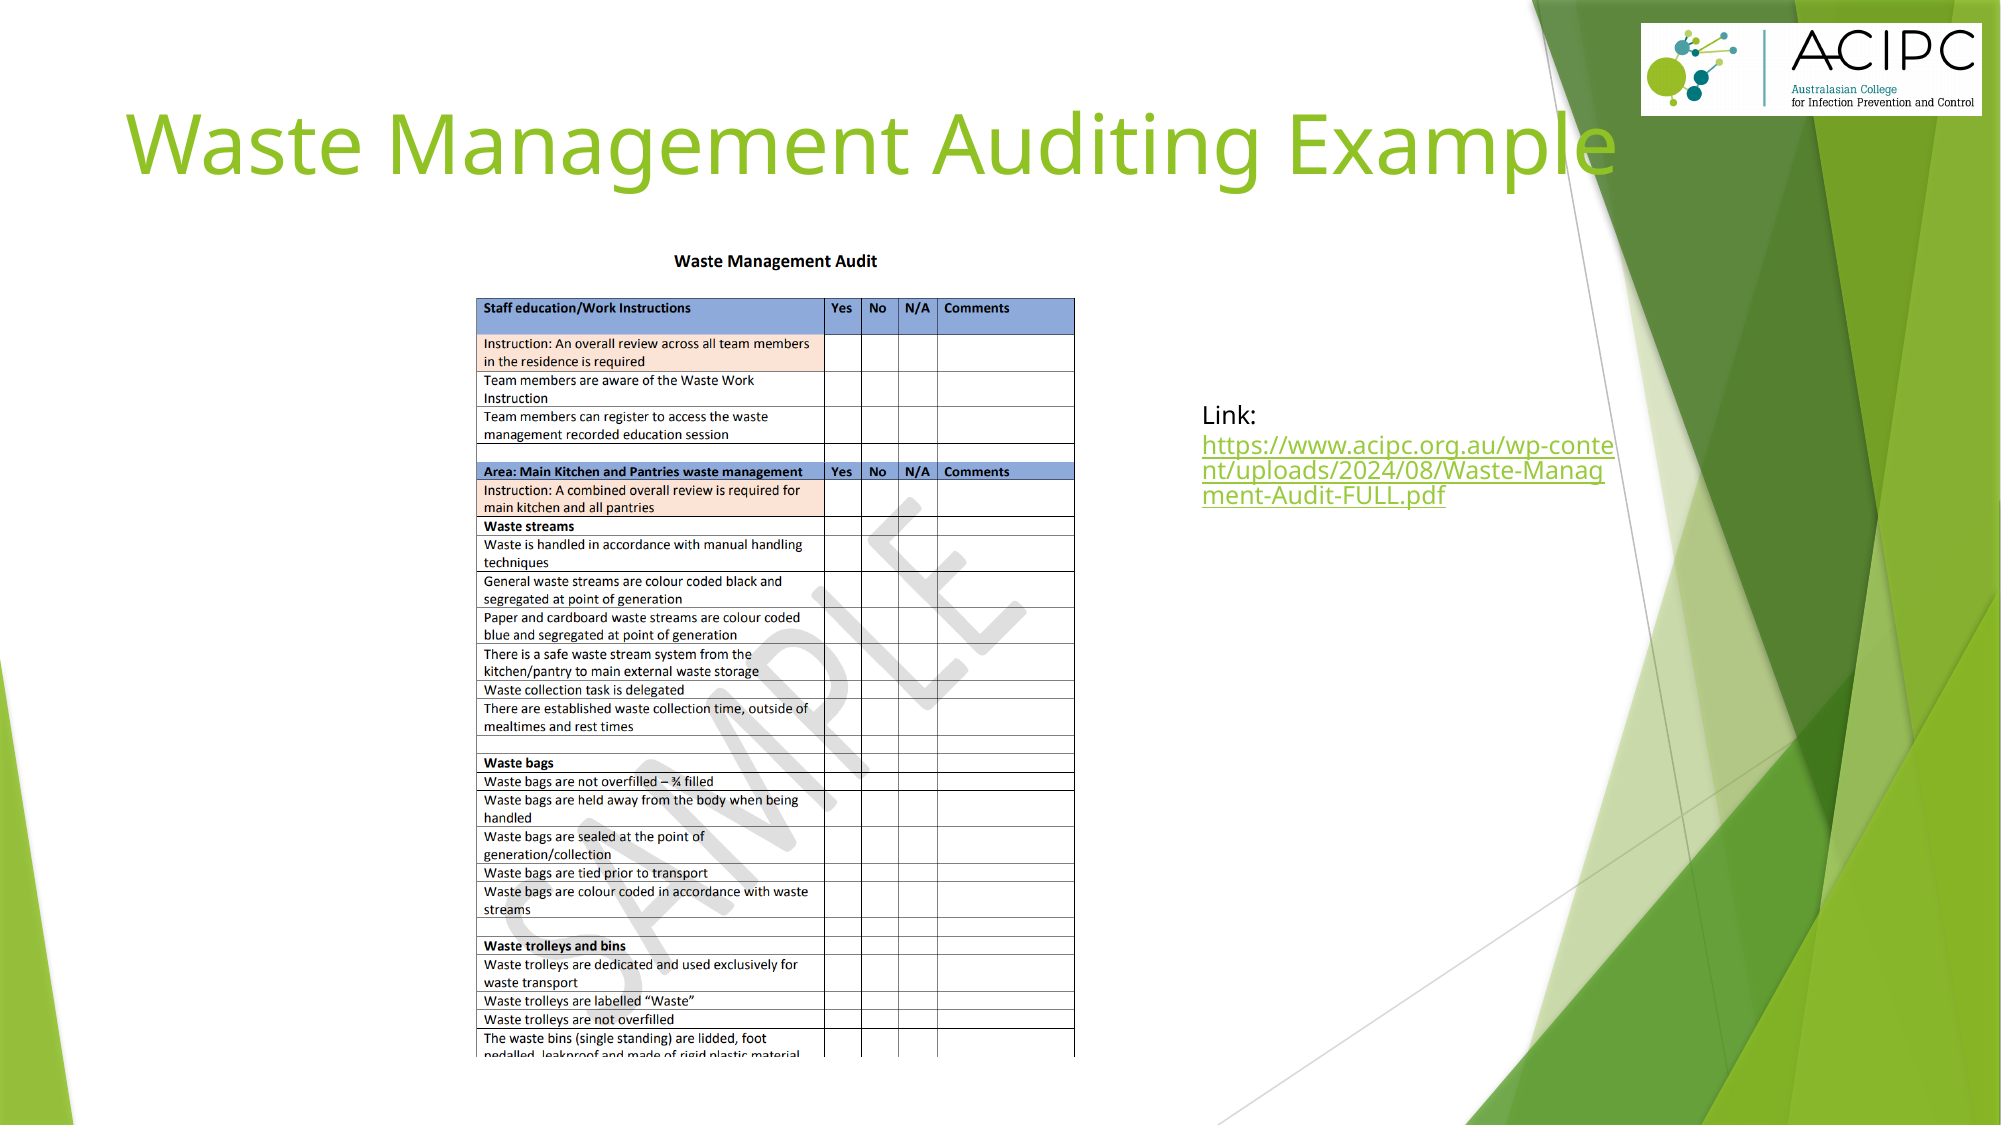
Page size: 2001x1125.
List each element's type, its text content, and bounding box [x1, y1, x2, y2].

text_box [1164, 403, 1641, 846]
picture [1640, 22, 1982, 117]
title Waste Management Auditing Example [109, 83, 1862, 250]
picture [387, 209, 1160, 1058]
text_box Link: https://www.acipc.org.au/wp-content/uploads/2024/08/Waste-Managment-Audit-FULL.pdf [1187, 392, 1641, 562]
